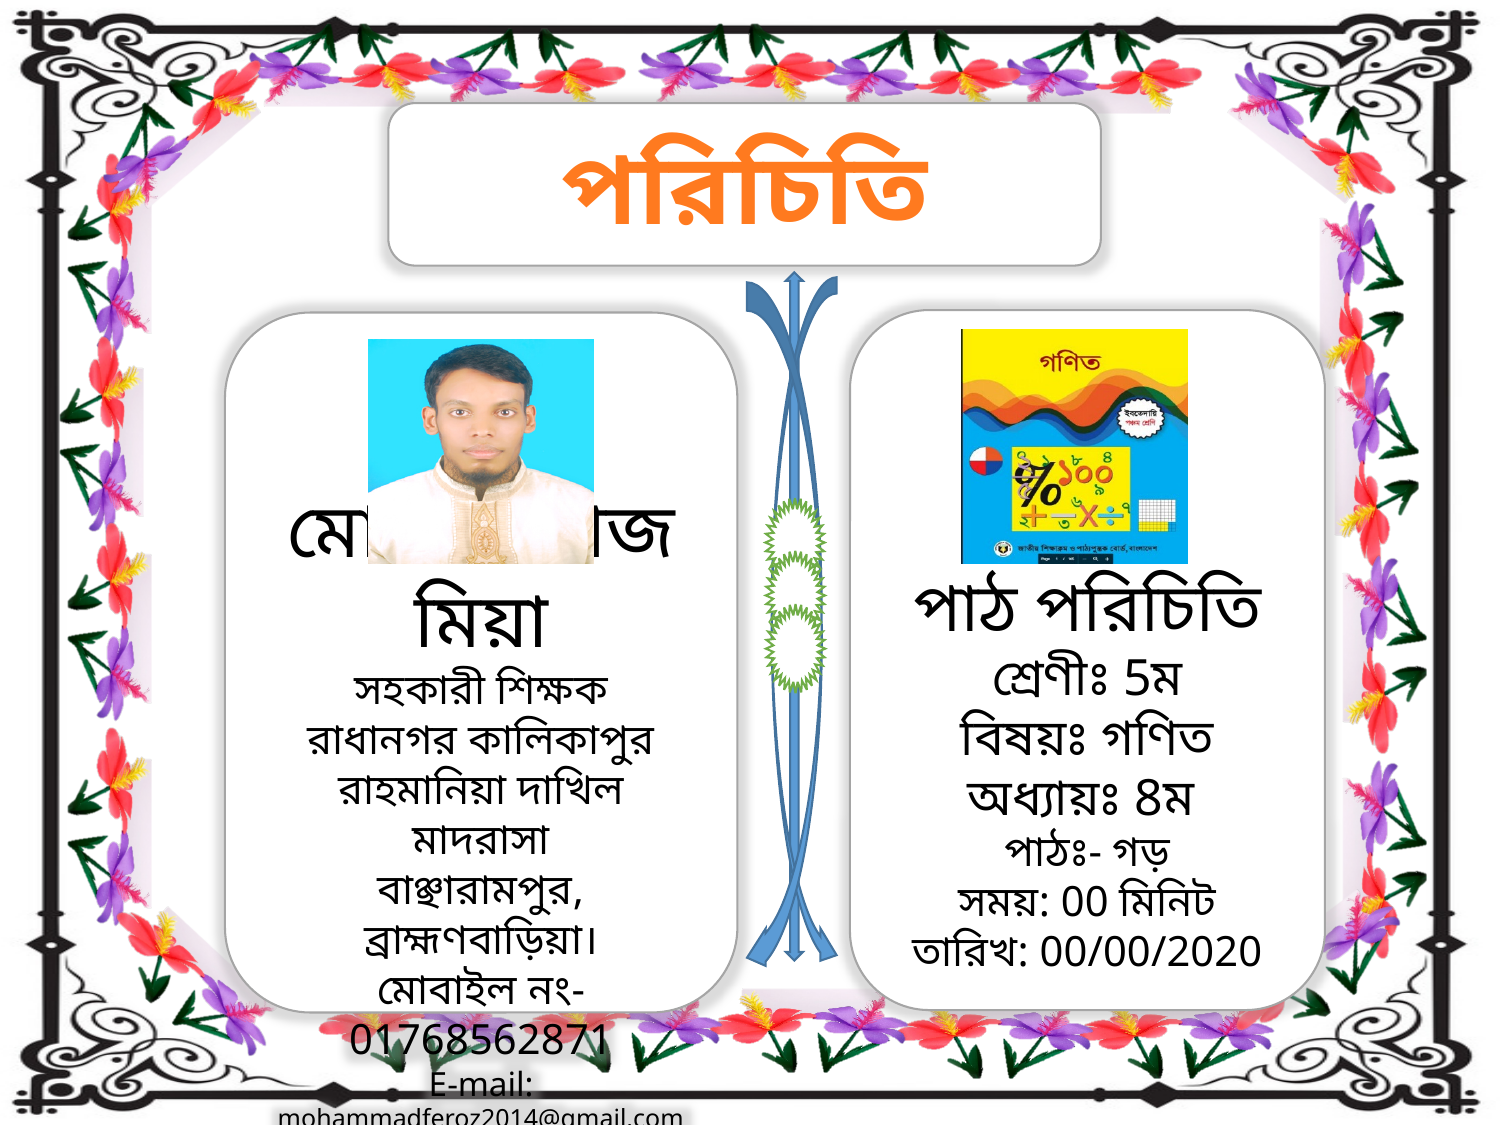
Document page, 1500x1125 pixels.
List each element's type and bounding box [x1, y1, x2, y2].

text_box [746, 277, 837, 977]
picture [0, 0, 1500, 1125]
text_box [224, 312, 738, 1013]
text_box [39, 22, 1461, 1079]
text_box [849, 310, 1325, 1011]
